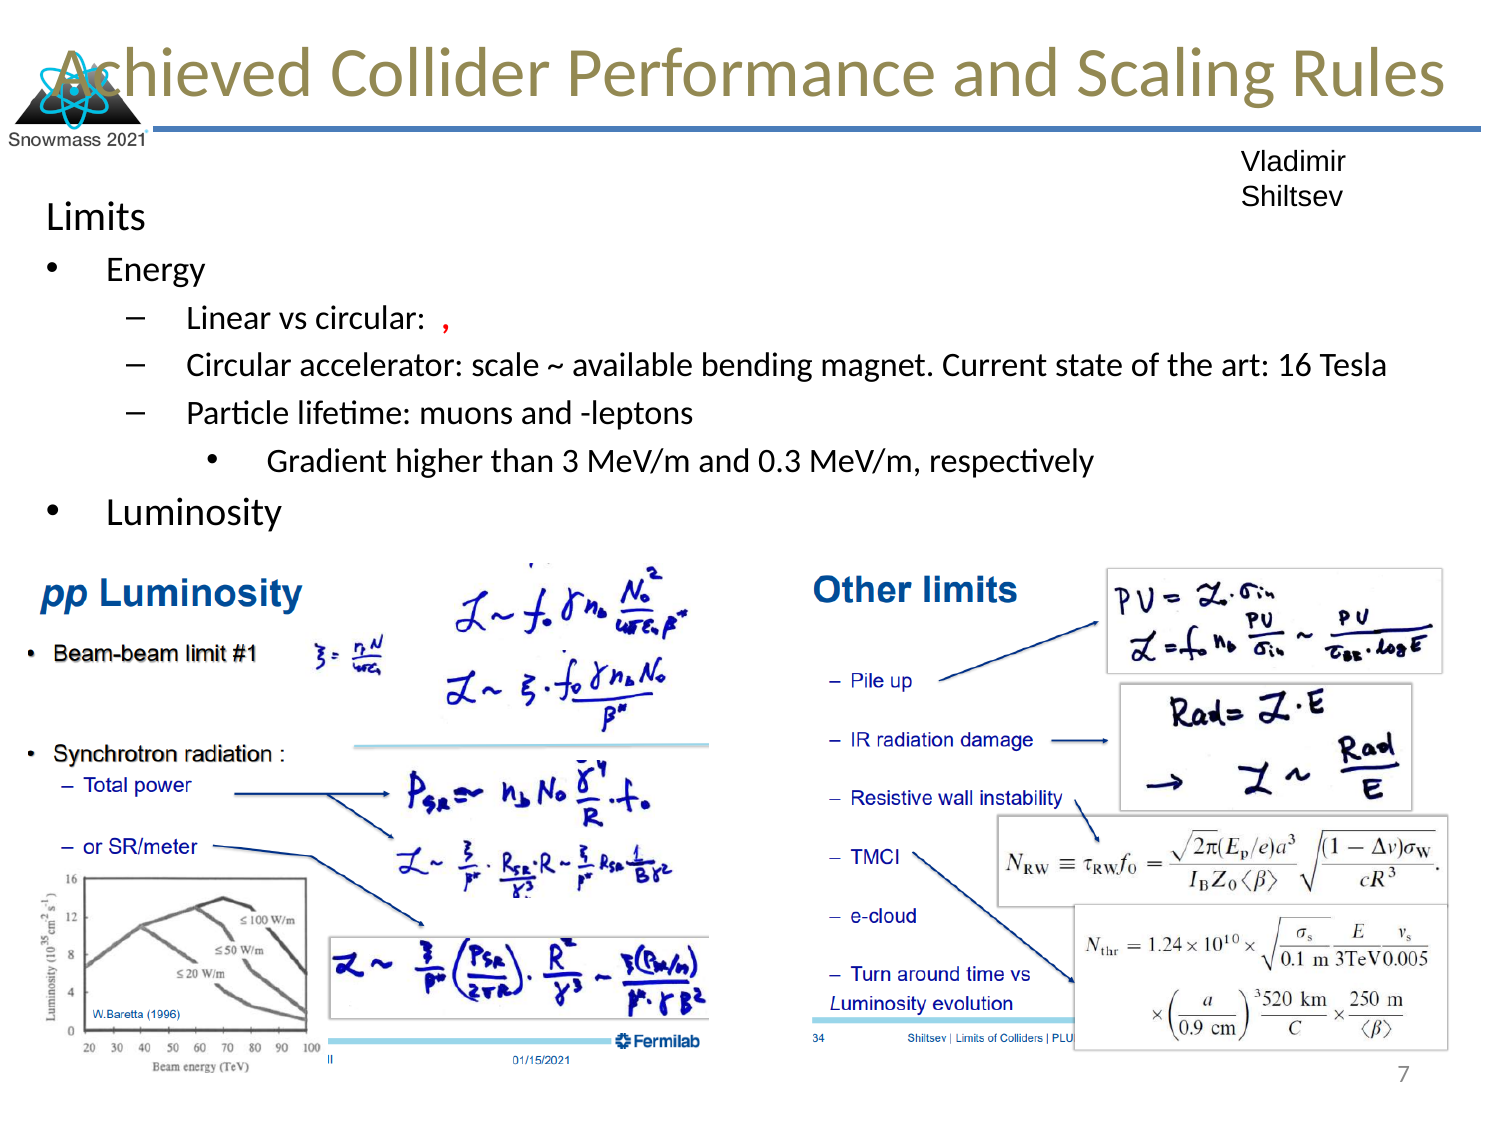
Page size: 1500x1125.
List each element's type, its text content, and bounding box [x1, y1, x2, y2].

picture [800, 562, 1456, 1056]
text_box Vladimir Shiltsev [1226, 134, 1472, 255]
slide_number 7 [1074, 1064, 1425, 1103]
picture [0, 136, 153, 148]
picture [28, 563, 709, 1073]
title Achieved Collider Performance and Scaling Rules [0, 0, 1500, 136]
